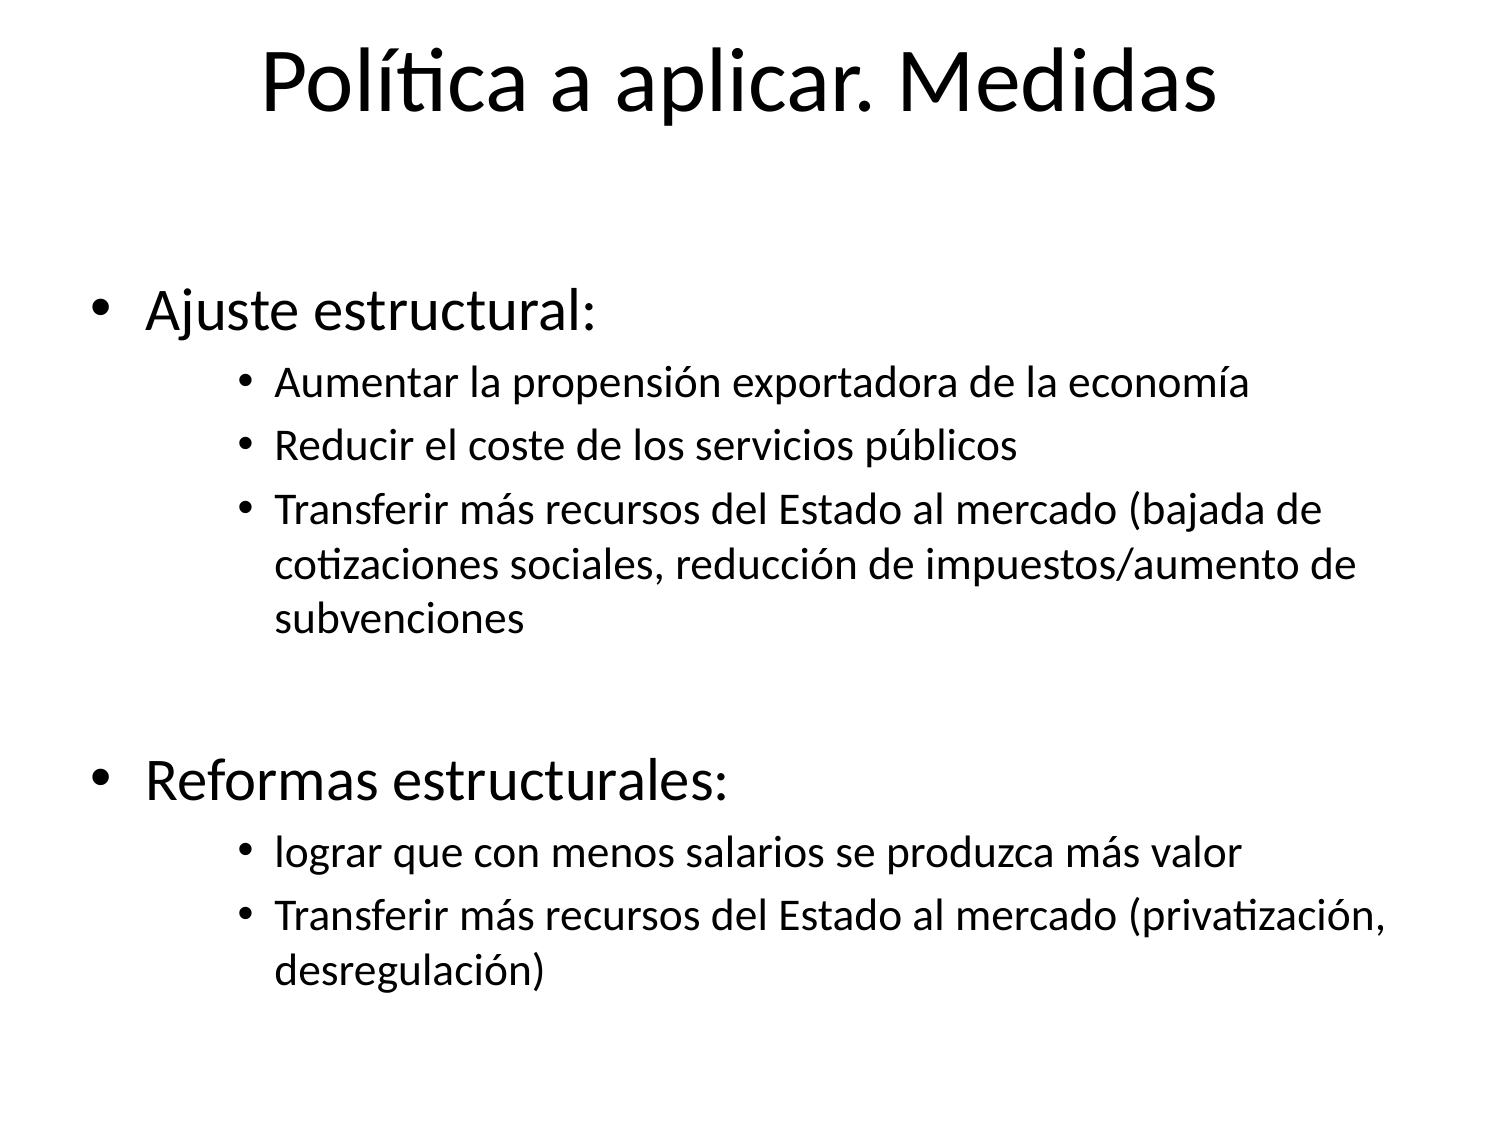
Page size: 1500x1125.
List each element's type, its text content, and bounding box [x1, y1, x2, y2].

title Política a aplicar. Medidas [64, 0, 1415, 149]
list Ajuste estructural: Aumentar la propensión exportadora de la economía Reducir el coste de los servicios públicos Transferir más recursos del Estado al mercado (bajada de cotizaciones sociales, reducción de impuestos/aumento de subvenciones Reformas estructurales: lograr que con menos salarios se produzca más valor Transferir más recursos del Estado al mercado (privatización, desregulación) [75, 262, 1425, 1005]
